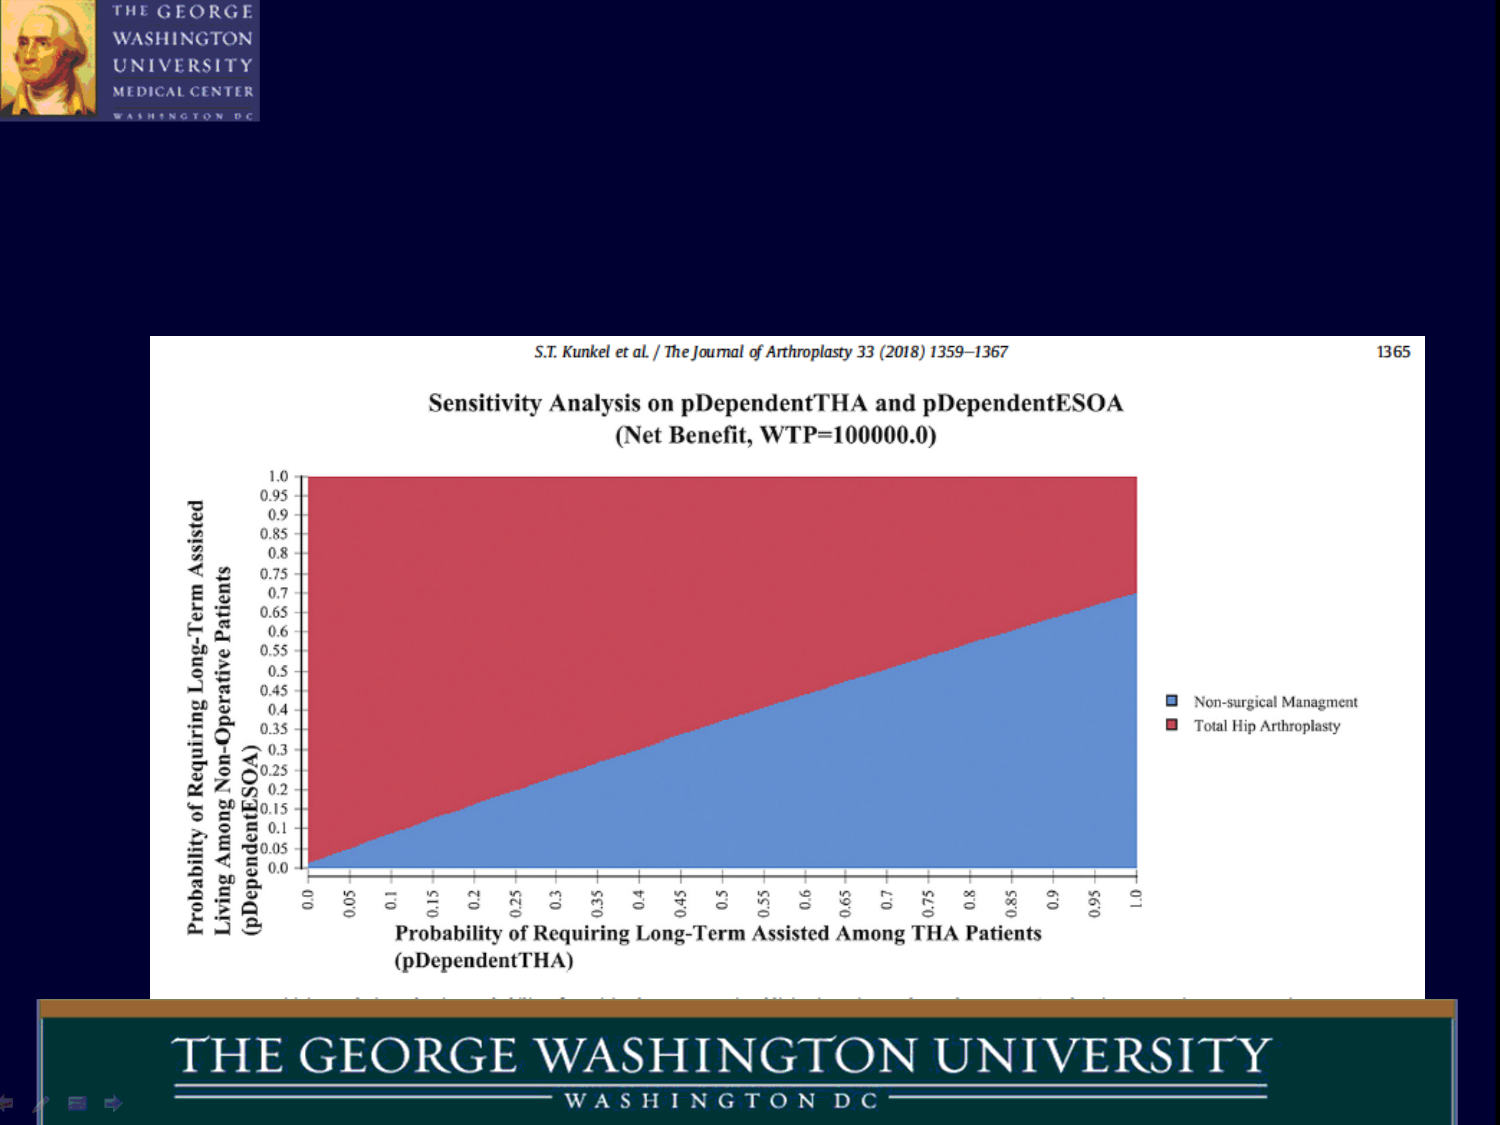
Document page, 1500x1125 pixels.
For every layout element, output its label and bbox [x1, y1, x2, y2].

picture [0, 0, 1500, 1125]
list [149, 292, 1426, 1043]
